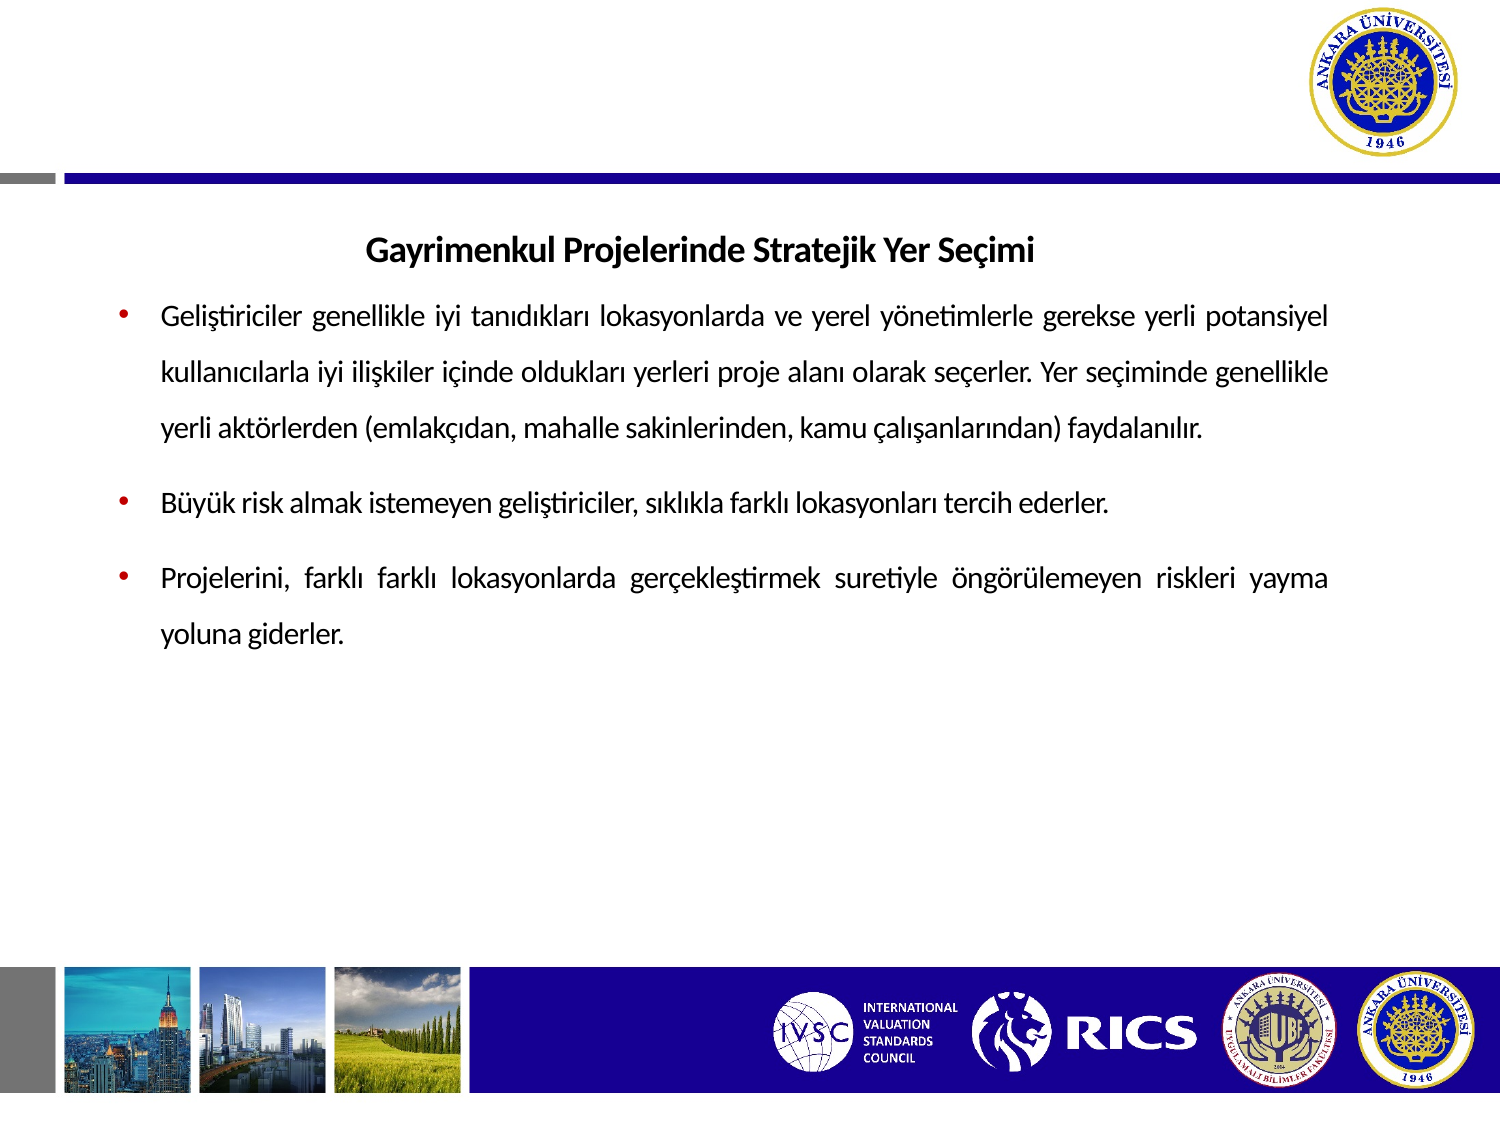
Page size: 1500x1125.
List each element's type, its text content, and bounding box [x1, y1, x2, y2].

text_box Gayrimenkul Projelerinde Stratejik Yer Seçimi [350, 194, 1051, 277]
text_box Geliştiriciler genellikle iyi tanıdıkları lokasyonlarda ve yerel yönetimlerle gerekse yerli potansiyel kullanıcılarla iyi ilişkiler içinde oldukları yerleri proje alanı olarak seçerler. Yer seçiminde genellikle yerli aktörlerden (emlakçıdan, mahalle sakinlerinden, kamu çalışanlarından) faydalanılır. Büyük risk almak istemeyen geliştiriciler, sıklıkla farklı lokasyonları tercih ederler. Projelerini, farklı farklı lokasyonlarda gerçekleştirmek suretiyle öngörülemeyen riskleri yayma yoluna giderler. [103, 269, 1344, 734]
picture [0, 0, 1500, 1125]
